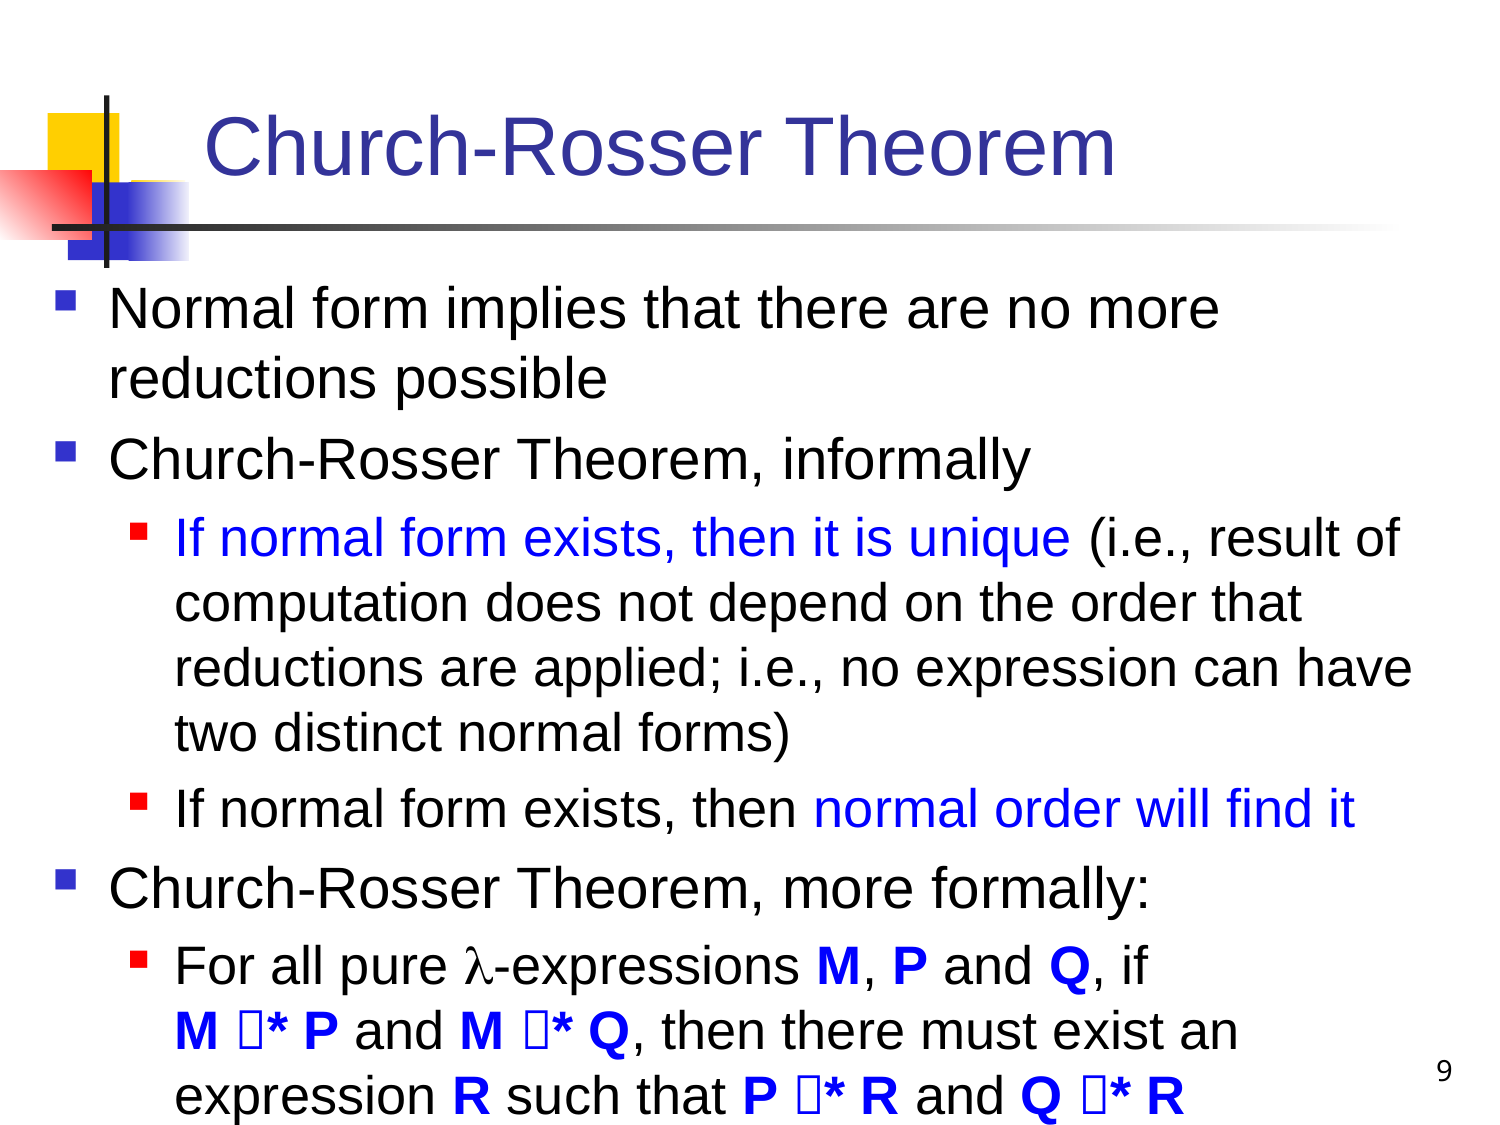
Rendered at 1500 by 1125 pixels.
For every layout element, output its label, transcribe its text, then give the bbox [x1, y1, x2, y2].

title Church-Rosser Theorem [188, 35, 1468, 200]
slide_number 9 [1154, 1023, 1468, 1100]
list Normal form implies that there are no more reductions possible Church-Rosser Theorem, informally If normal form exists, then it is unique (i.e., result of computation does not depend on the order that reductions are applied; i.e., no expression can have two distinct normal forms) If normal form exists, then normal order will find it Church-Rosser Theorem, more formally: For all pure -expressions M, P and Q, if M * P and M * Q, then there must exist an expression R such that P * R and Q * R [37, 262, 1469, 1006]
